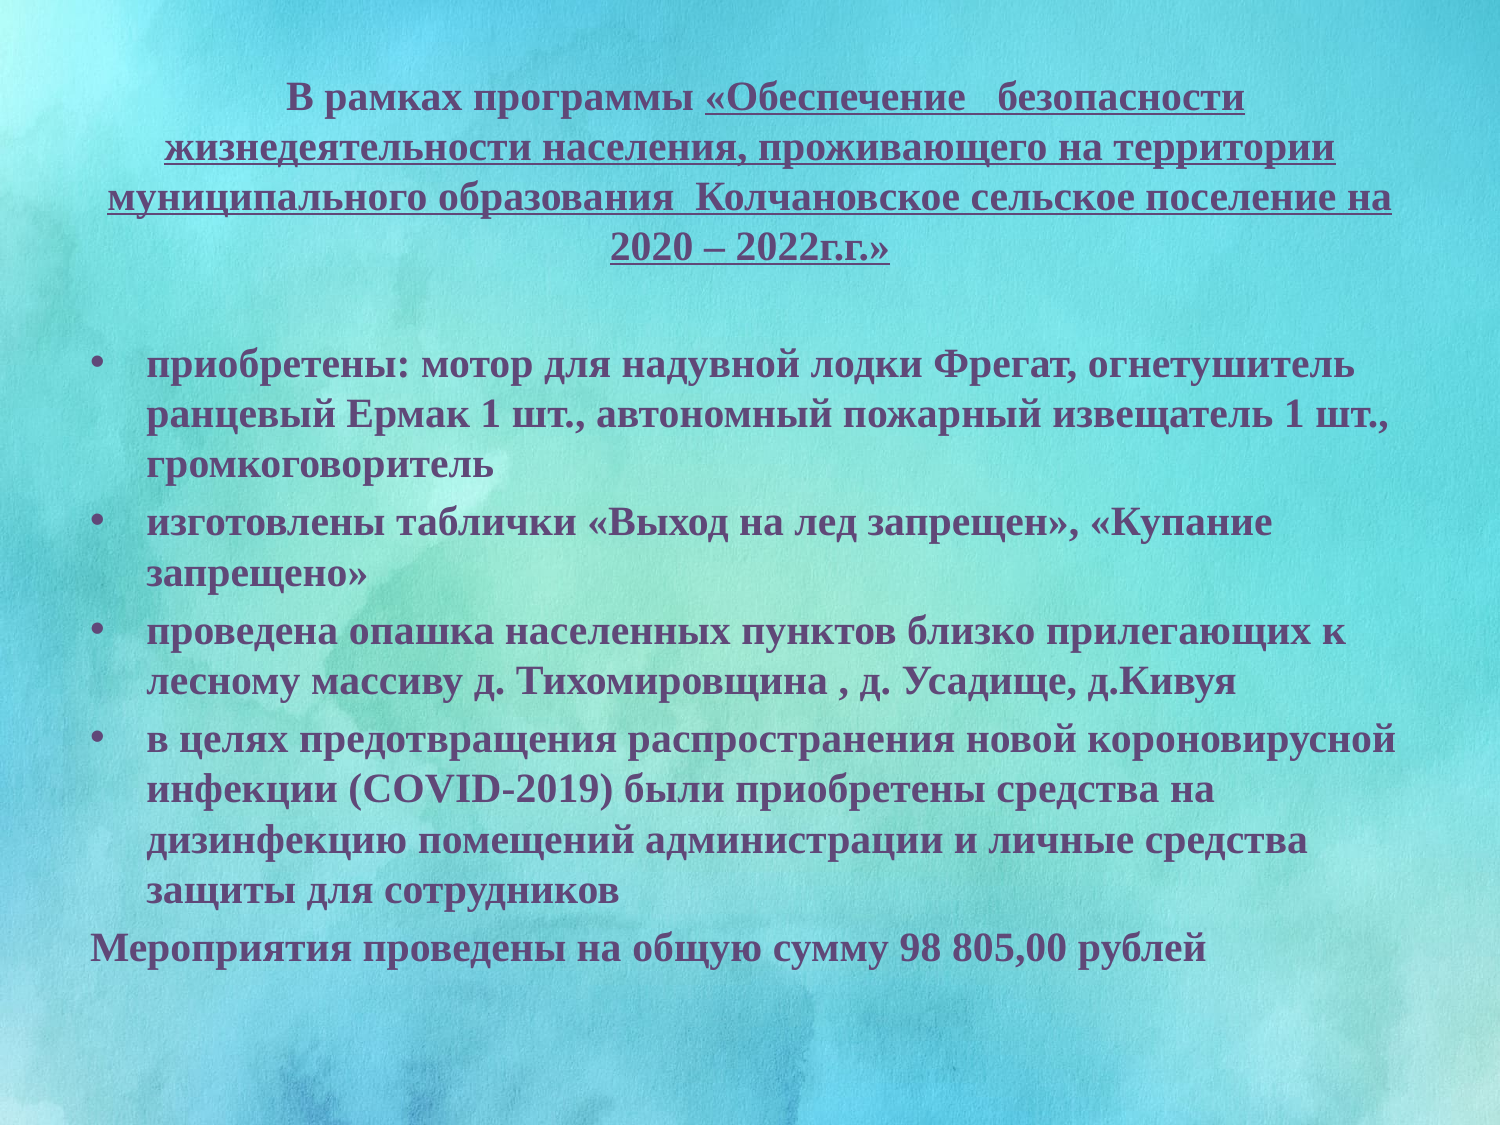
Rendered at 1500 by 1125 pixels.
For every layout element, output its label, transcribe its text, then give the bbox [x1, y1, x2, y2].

picture [0, 0, 1500, 1125]
title В рамках программы «Обеспечение безопасности жизнедеятельности населения, проживающего на территории муниципального образования Колчановское сельское поселение на 2020 – 2022г.г.» [75, 45, 1425, 293]
list приобретены: мотор для надувной лодки Фрегат, огнетушитель ранцевый Ермак 1 шт., автономный пожарный извещатель 1 шт., громкоговоритель изготовлены таблички «Выход на лед запрещен», «Купание запрещено» проведена опашка населенных пунктов близко прилегающих к лесному массиву д. Тихомировщина , д. Усадище, д.Кивуя в целях предотвращения распространения новой короновирусной инфекции (COVID-2019) были приобретены средства на дизинфекцию помещений администрации и личные средства защиты для сотрудников Мероприятия проведены на общую сумму 98 805,00 рублей [75, 328, 1430, 1079]
